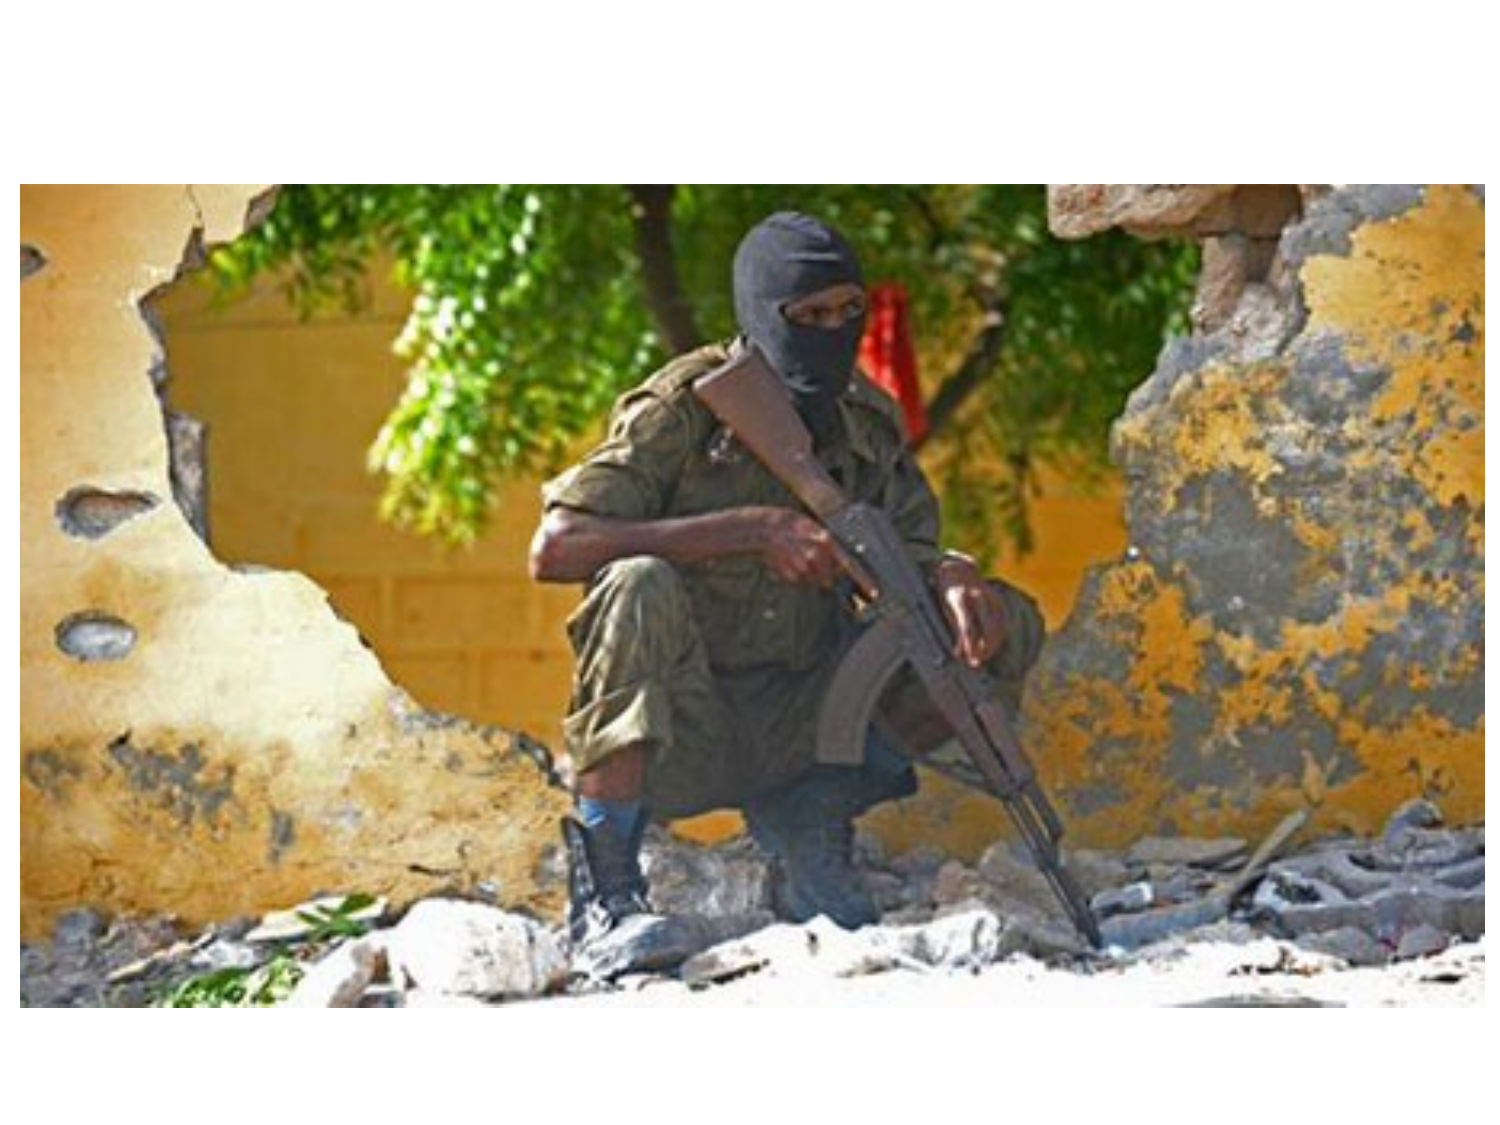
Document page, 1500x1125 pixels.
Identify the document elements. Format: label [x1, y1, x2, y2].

list [19, 184, 1485, 1009]
